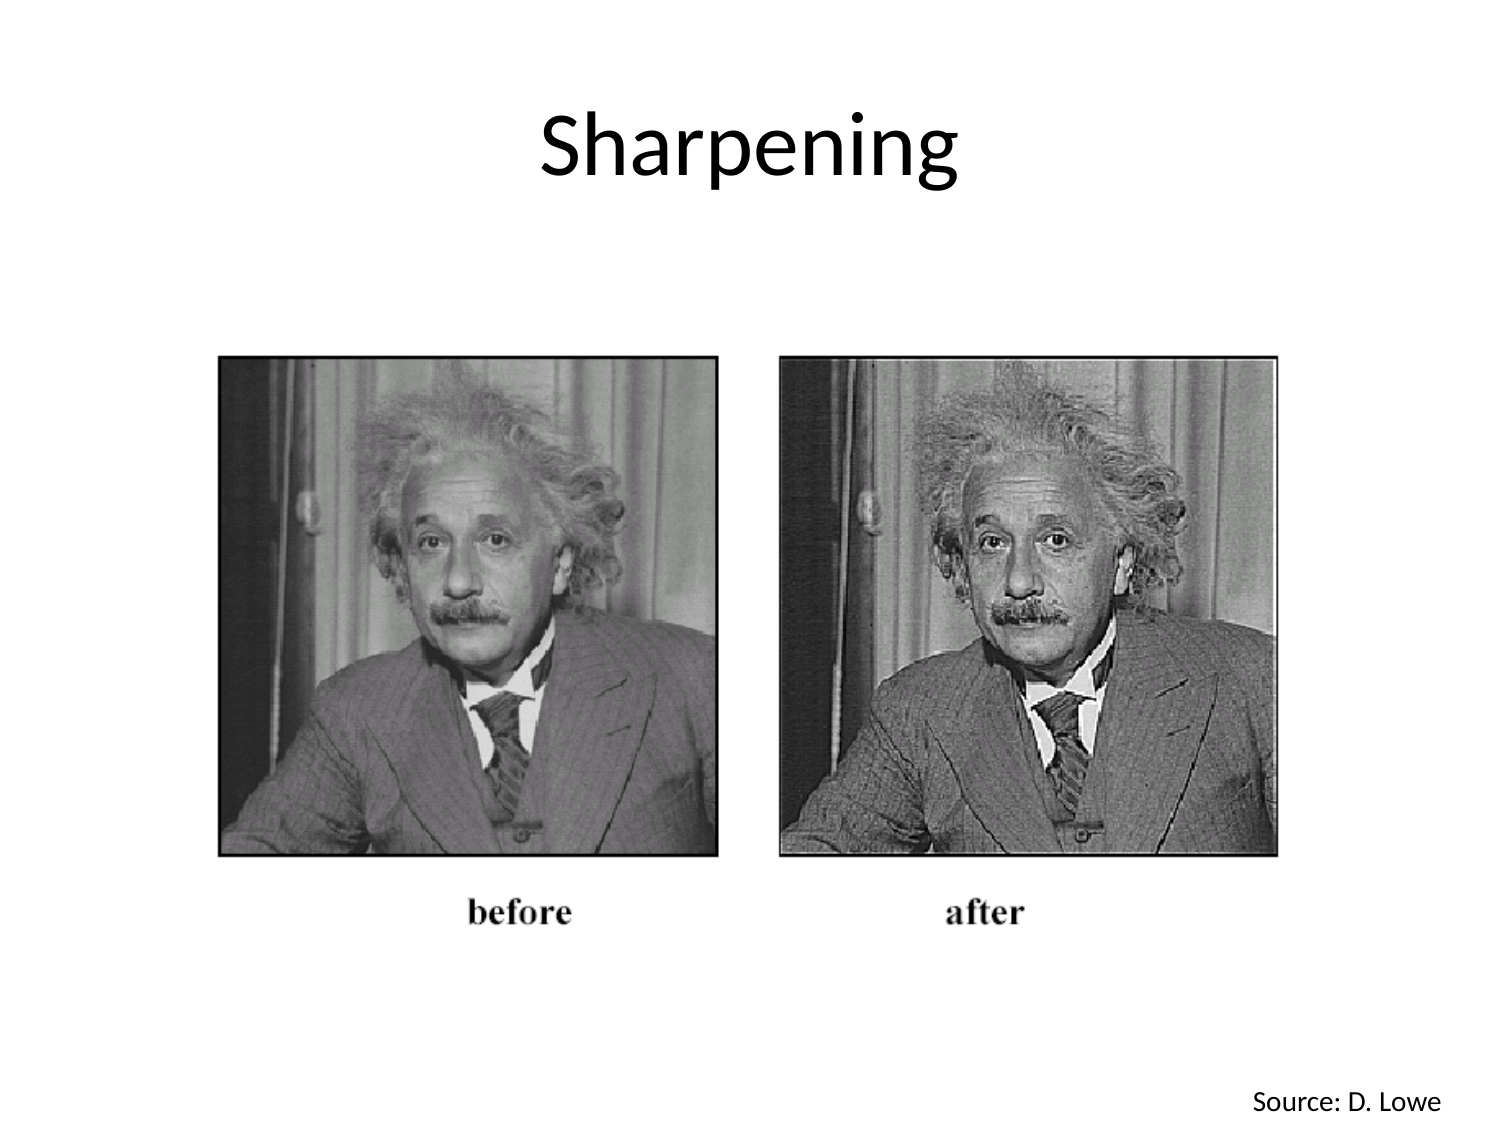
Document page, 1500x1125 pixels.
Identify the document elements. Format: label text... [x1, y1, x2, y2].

picture [124, 274, 1370, 990]
title Sharpening [75, 45, 1425, 233]
text_box Source: D. Lowe [1238, 1074, 1457, 1125]
